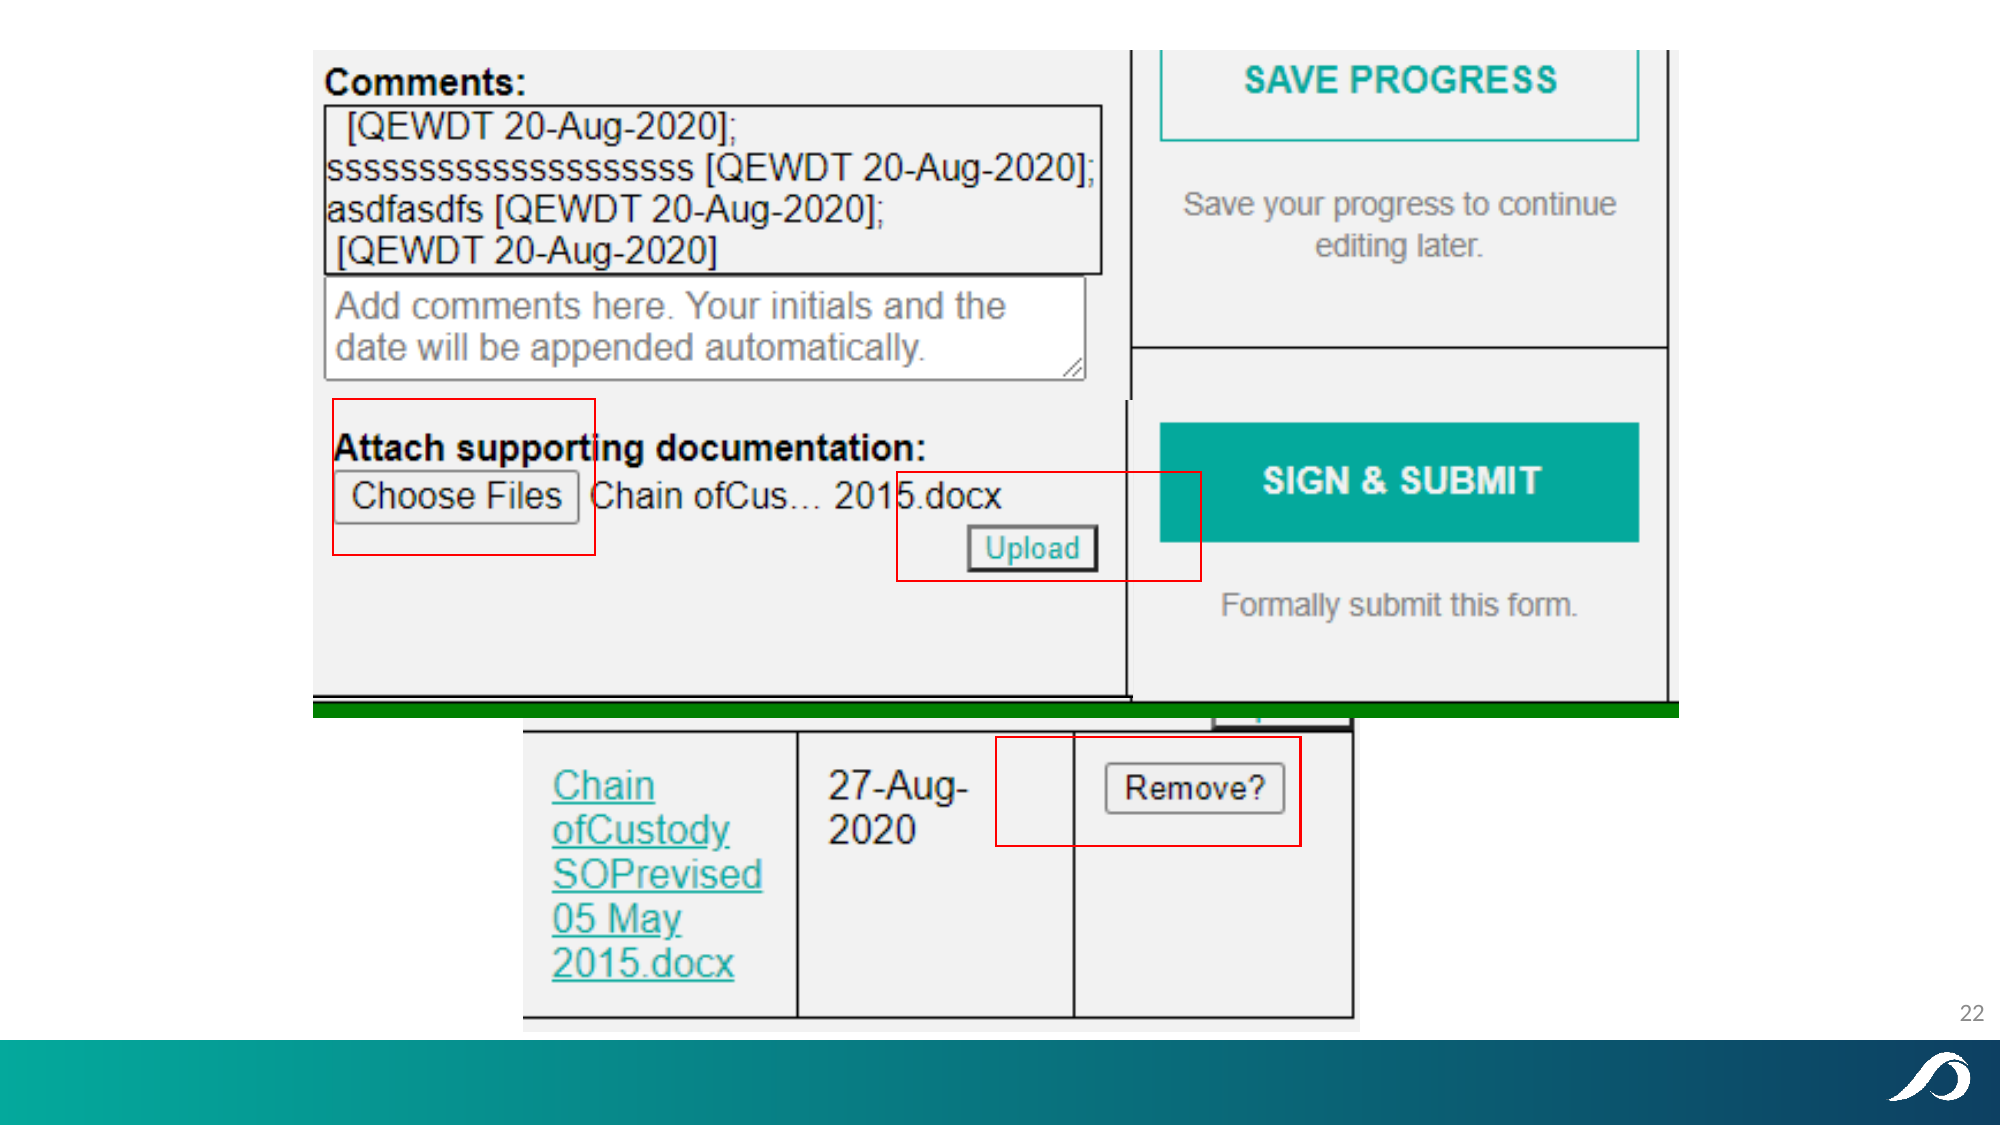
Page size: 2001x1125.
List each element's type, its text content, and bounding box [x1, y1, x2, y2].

slide_number 22 [1550, 981, 2000, 1041]
picture [313, 50, 1679, 1033]
picture [1883, 1041, 1973, 1122]
